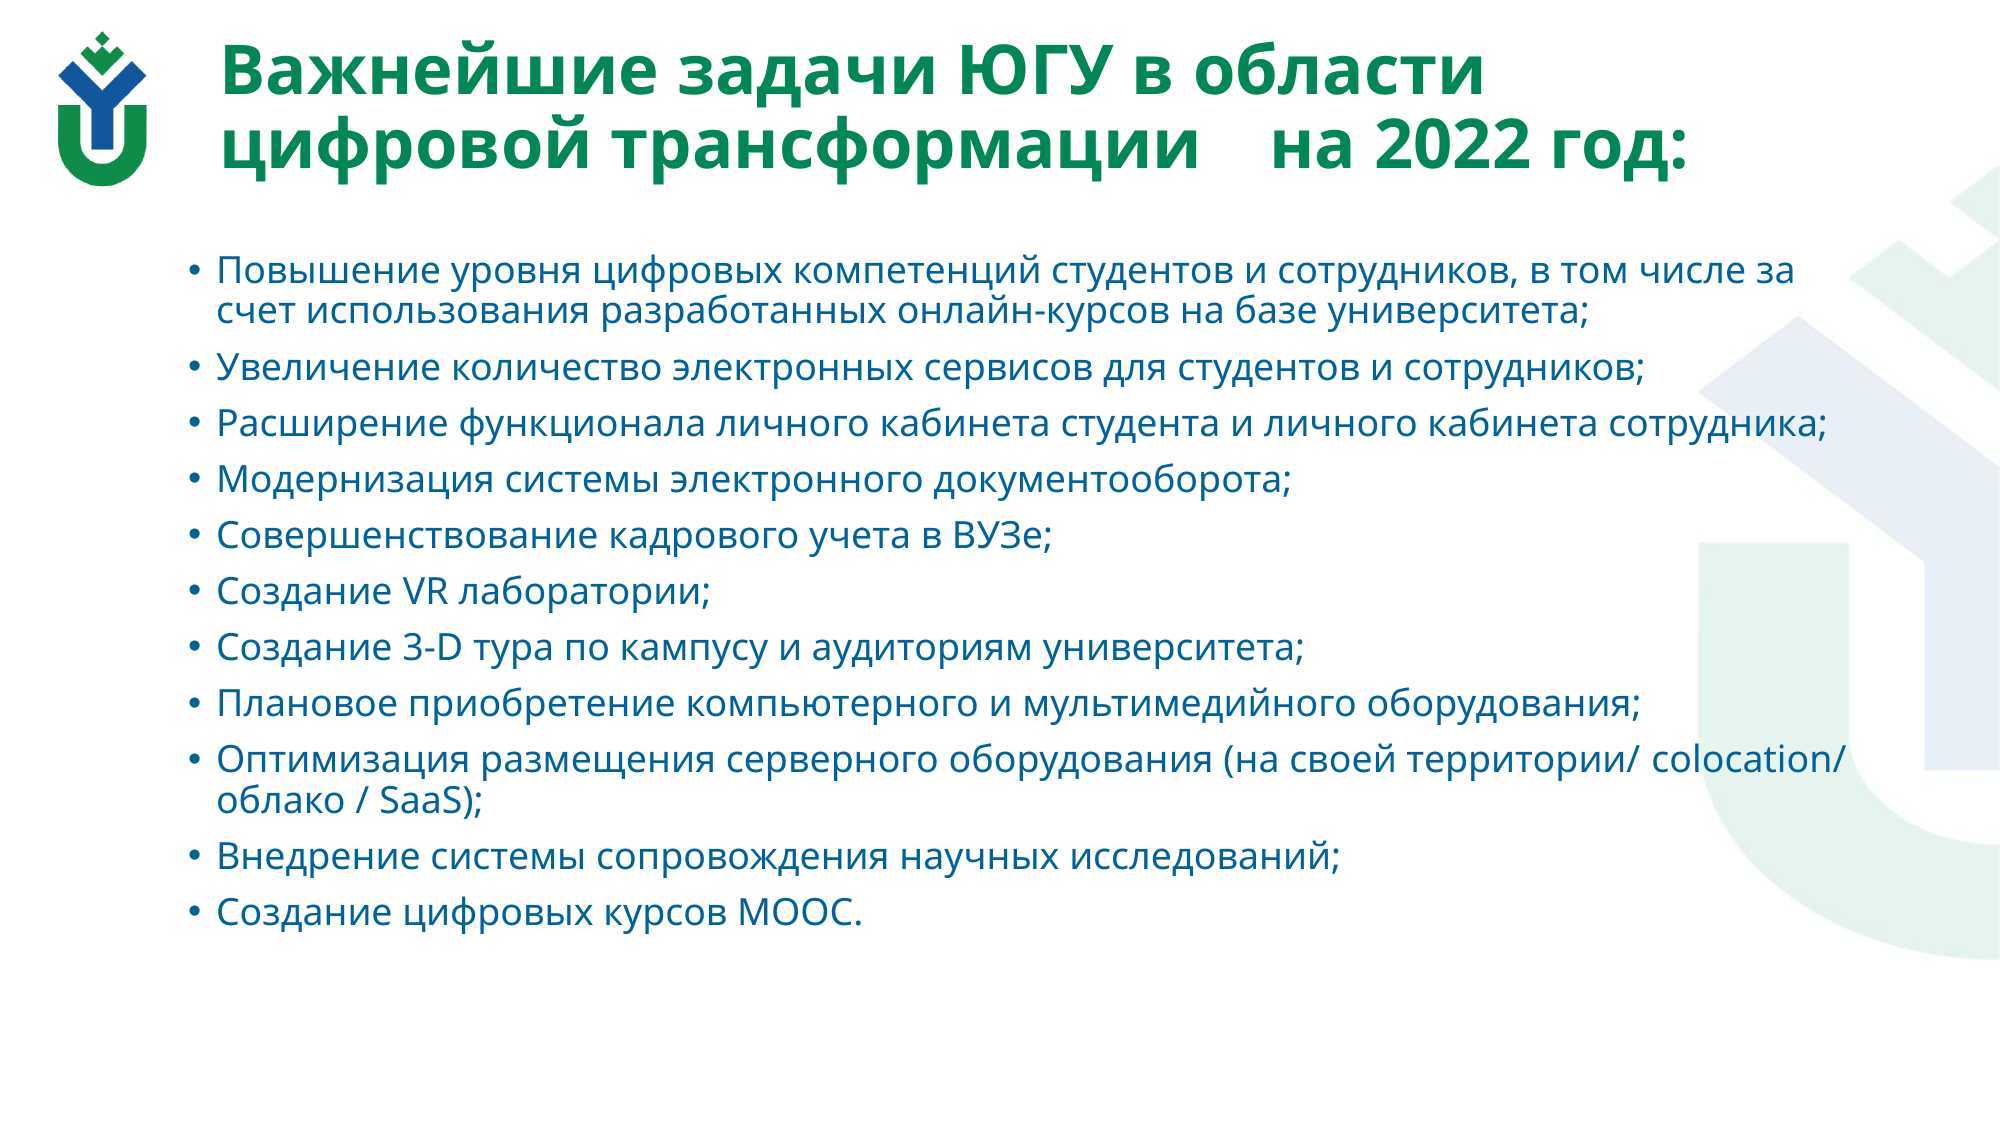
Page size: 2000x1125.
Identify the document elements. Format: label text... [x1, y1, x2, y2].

title Важнейшие задачи ЮГУ в области цифровой трансформации на 2022 год: [204, 30, 1786, 189]
picture [0, 0, 2000, 1125]
list Повышение уровня цифровых компетенций студентов и сотрудников, в том числе за счет использования разработанных онлайн-курсов на базе университета; Увеличение количество электронных сервисов для студентов и сотрудников; Расширение функционала личного кабинета студента и личного кабинета сотрудника; Модернизация системы электронного документооборота; Совершенствование кадрового учета в ВУЗе; Создание VR лаборатории; Создание 3-D тура по кампусу и аудиториям университета; Плановое приобретение компьютерного и мультимедийного оборудования; Оптимизация размещения серверного оборудования (на своей территории/ colocation/ облако / SaaS); Внедрение системы сопровождения научных исследований; Создание цифровых курсов МООС. [173, 243, 1898, 1125]
